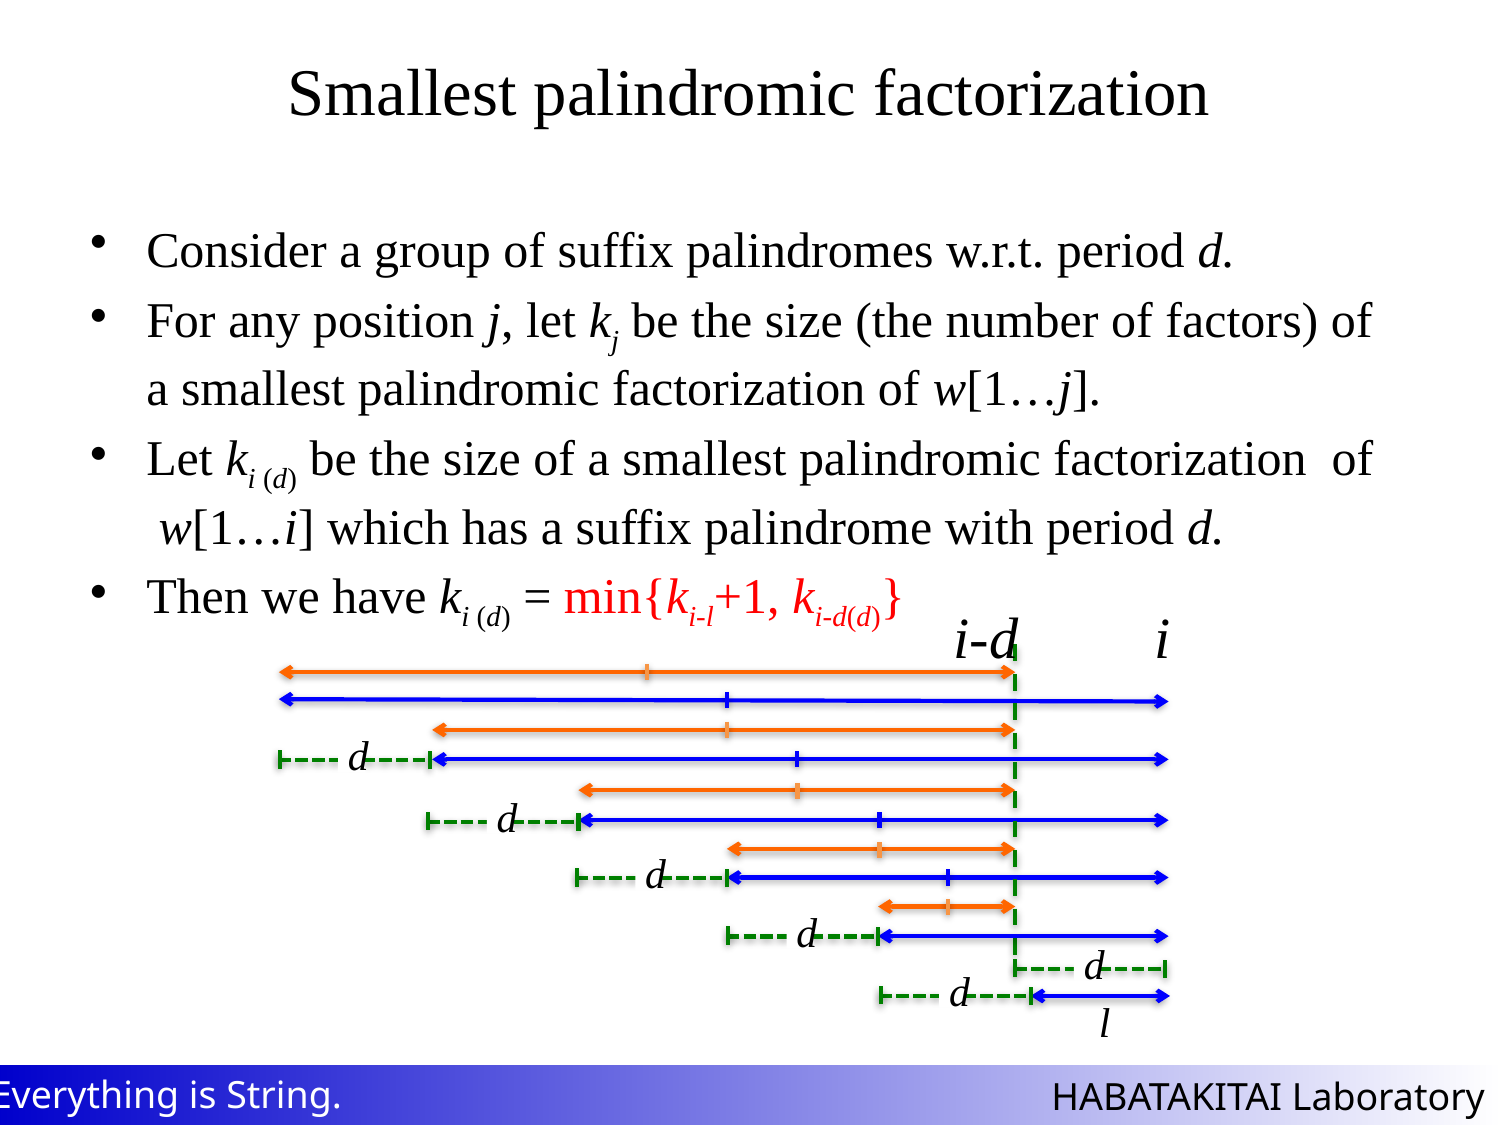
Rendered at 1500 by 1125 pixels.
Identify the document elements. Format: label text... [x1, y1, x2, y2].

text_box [426, 782, 579, 850]
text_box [575, 839, 728, 906]
text_box i-d [939, 593, 1034, 678]
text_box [278, 721, 430, 788]
title Smallest palindromic factorization [75, 19, 1425, 158]
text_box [732, 698, 1010, 702]
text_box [278, 698, 722, 702]
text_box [879, 957, 1031, 1024]
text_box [1019, 698, 1169, 702]
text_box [726, 897, 879, 964]
list Consider a group of suffix palindromes w.r.t. period d. For any position j, let kj be the size (the number of factors) of a smallest palindromic factorization of w[1…j]. Let ki (d) be the size of a smallest palindromic factorization of w[1…i] which has a suffix palindrome with period d. Then we have ki (d) = min{ki-l+1, ki-d(d)} [75, 210, 1402, 1005]
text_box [1013, 930, 1166, 997]
text_box i [1140, 593, 1187, 678]
text_box l [1084, 1006, 1126, 1053]
